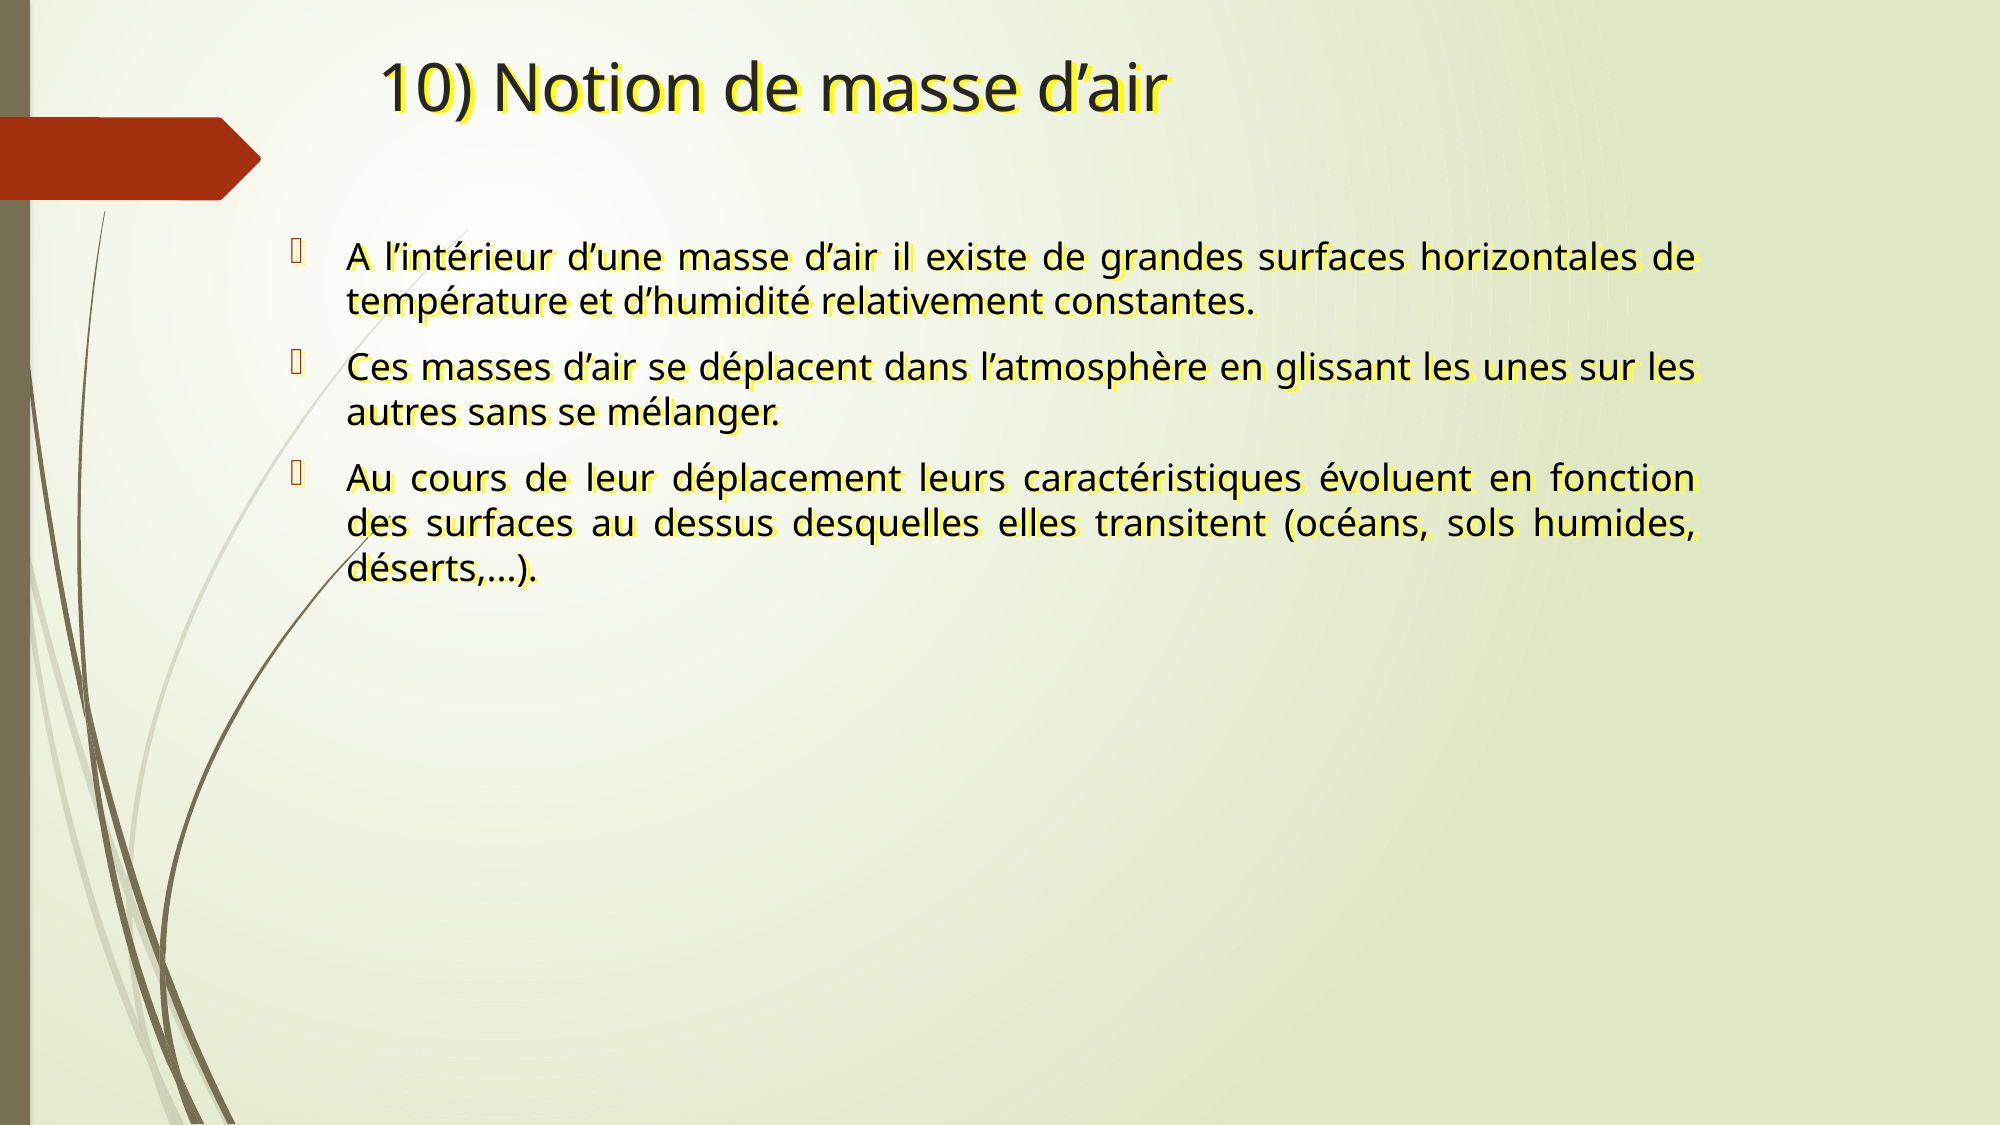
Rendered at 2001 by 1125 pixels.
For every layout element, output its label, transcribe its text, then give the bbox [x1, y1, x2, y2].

list A l’intérieur d’une masse d’air il existe de grandes surfaces horizontales de température et d’humidité relativement constantes. Ces masses d’air se déplacent dans l’atmosphère en glissant les unes sur les autres sans se mélanger. Au cours de leur déplacement leurs caractéristiques évoluent en fonction des surfaces au dessus desquelles elles transitent (océans, sols humides, déserts,...). [275, 224, 1713, 1075]
title 10) Notion de masse d’air [362, 37, 1638, 175]
